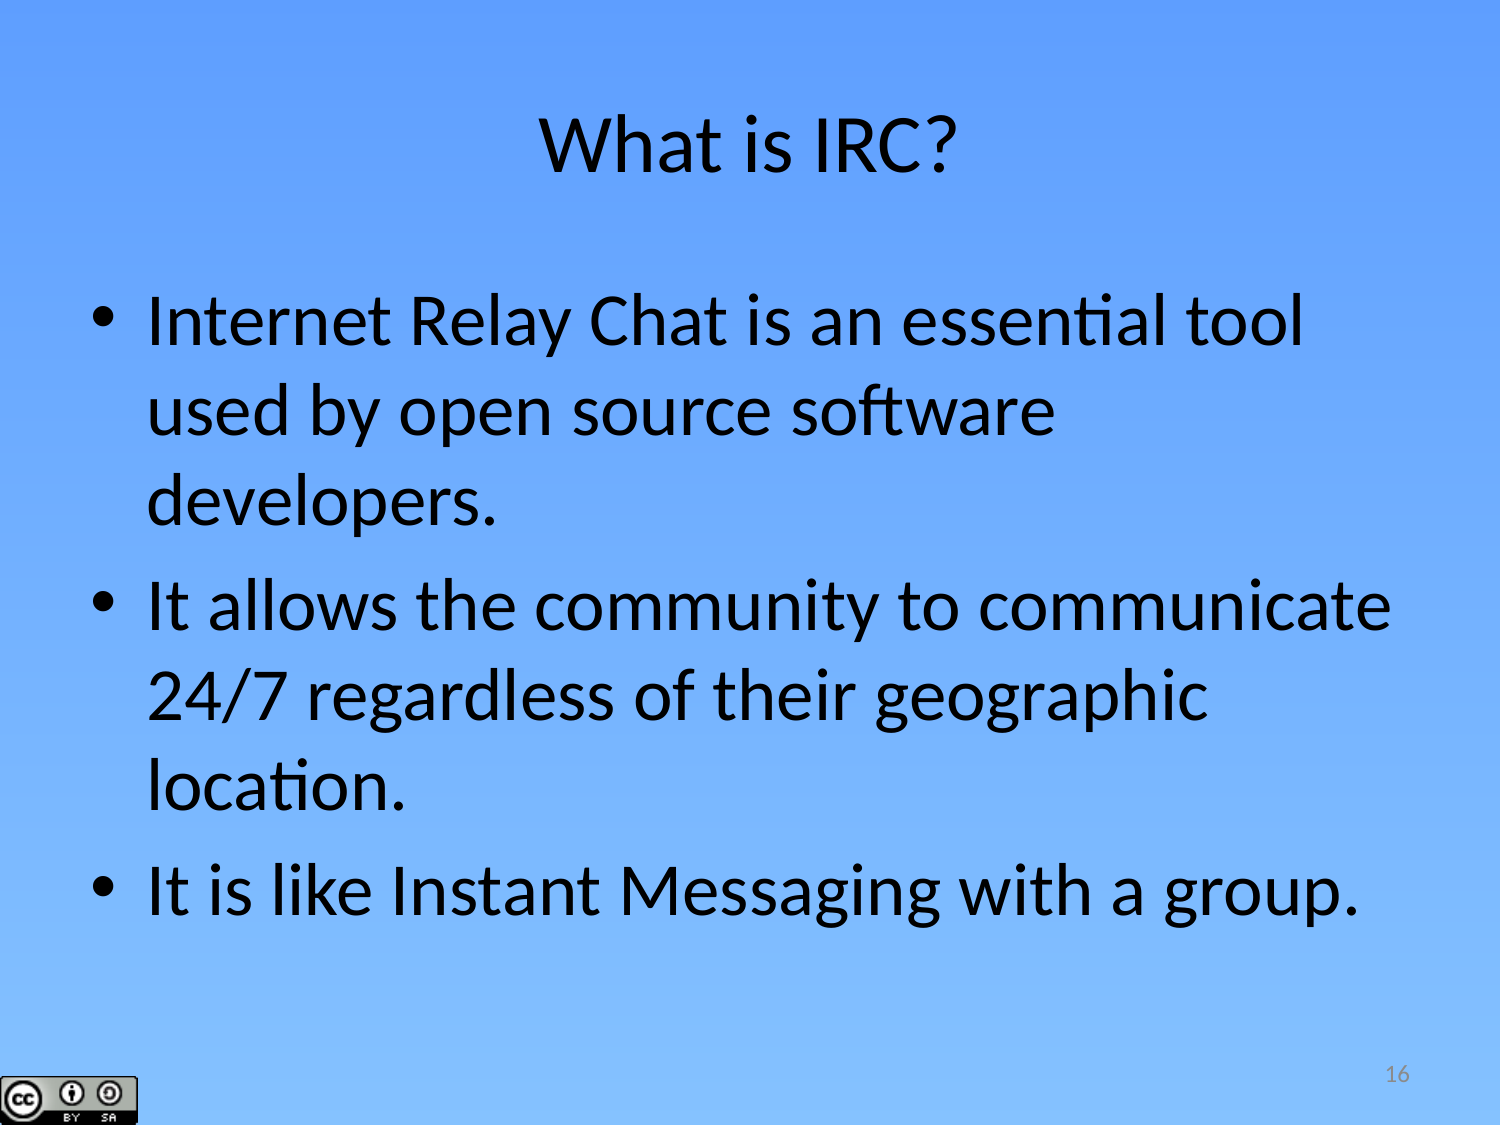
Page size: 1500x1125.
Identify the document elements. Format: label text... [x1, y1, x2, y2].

list Internet Relay Chat is an essential tool used by open source software developers. It allows the community to communicate 24/7 regardless of their geographic location. It is like Instant Messaging with a group. [74, 262, 1426, 1006]
title What is IRC? [74, 44, 1426, 233]
picture [0, 1076, 138, 1125]
slide_number 16 [1074, 1042, 1425, 1103]
